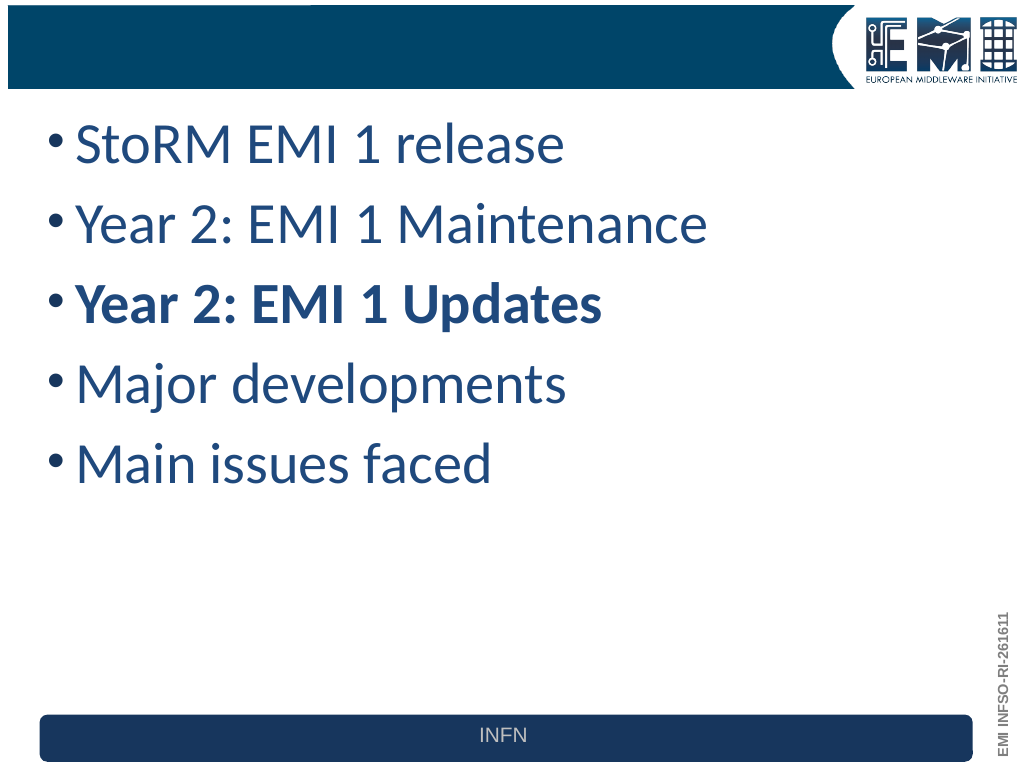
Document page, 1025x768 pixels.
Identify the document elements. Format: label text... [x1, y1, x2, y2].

footer INFN [341, 714, 666, 768]
picture [866, 17, 1017, 83]
slide_number [39, 714, 279, 768]
list StoRM EMI 1 release Year 2: EMI 1 Maintenance Year 2: EMI 1 Updates Major developments Main issues faced [39, 101, 973, 540]
picture [833, 7, 855, 87]
slide_number [733, 714, 973, 768]
